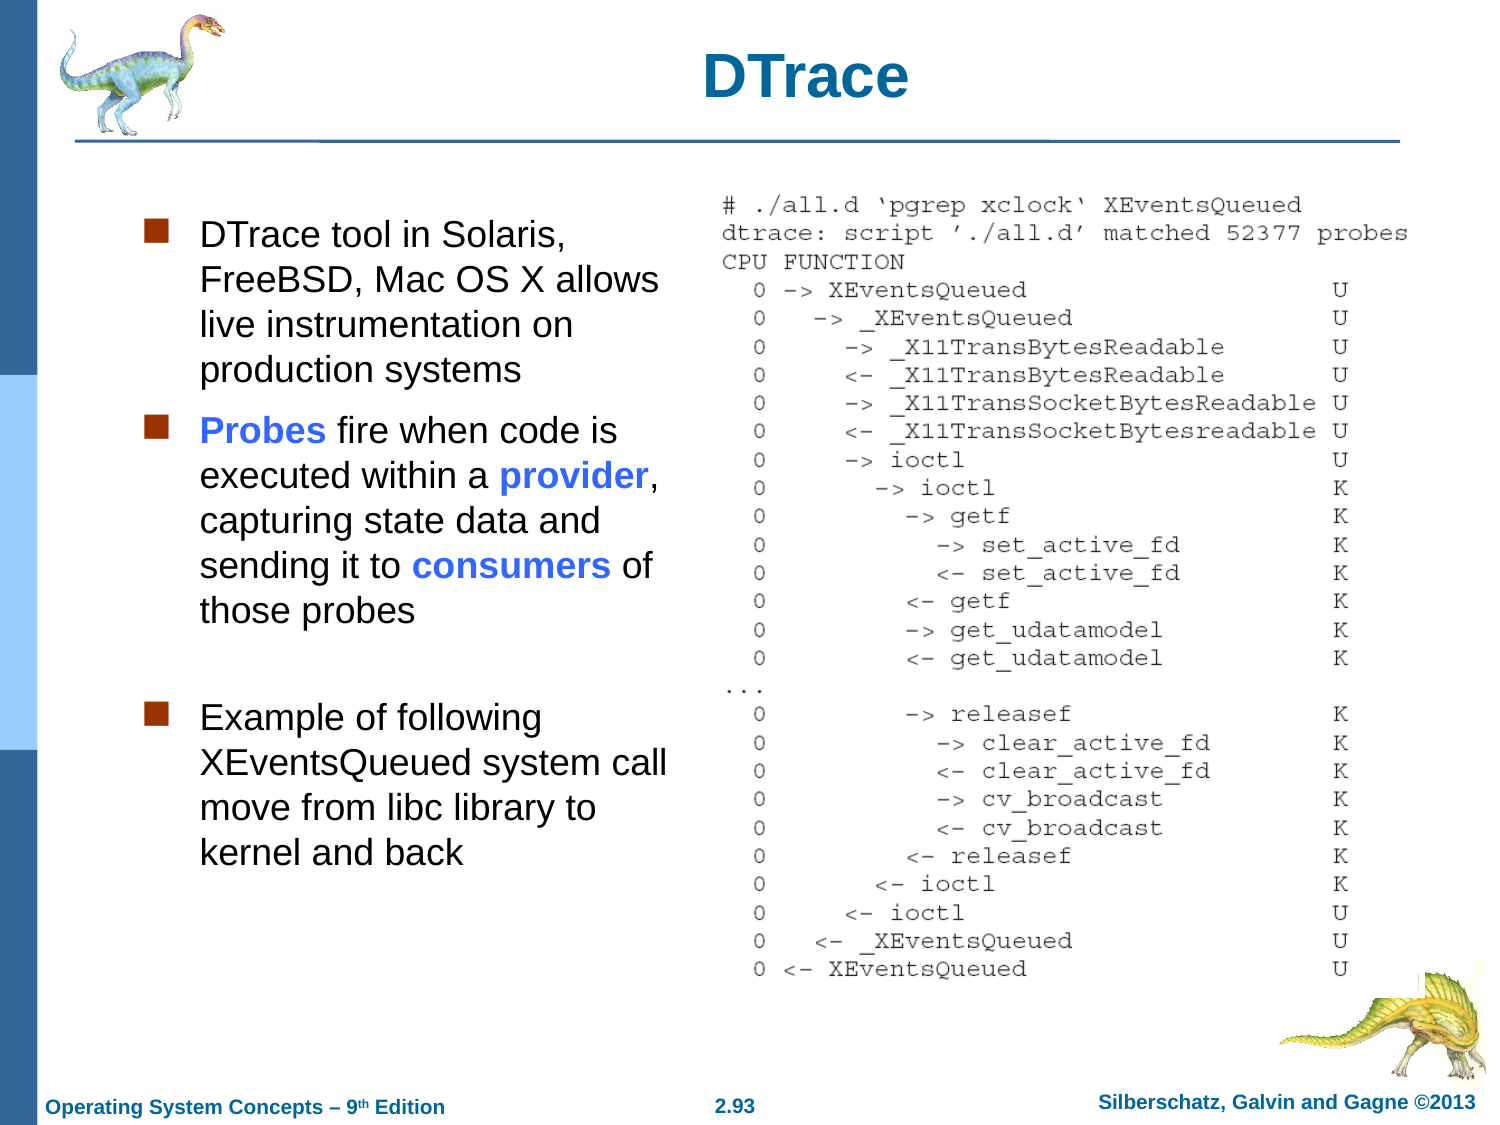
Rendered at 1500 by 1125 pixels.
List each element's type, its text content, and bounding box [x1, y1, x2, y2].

text_box DTrace tool in Solaris, FreeBSD, Mac OS X allows live instrumentation on production systems Probes fire when code is executed within a provider, capturing state data and sending it to consumers of those probes Example of following XEventsQueued system call move from libc library to kernel and back [132, 202, 692, 1008]
picture [46, 0, 243, 149]
text_box DTrace [131, 22, 1482, 117]
picture [714, 166, 1419, 993]
picture [1275, 959, 1486, 1090]
